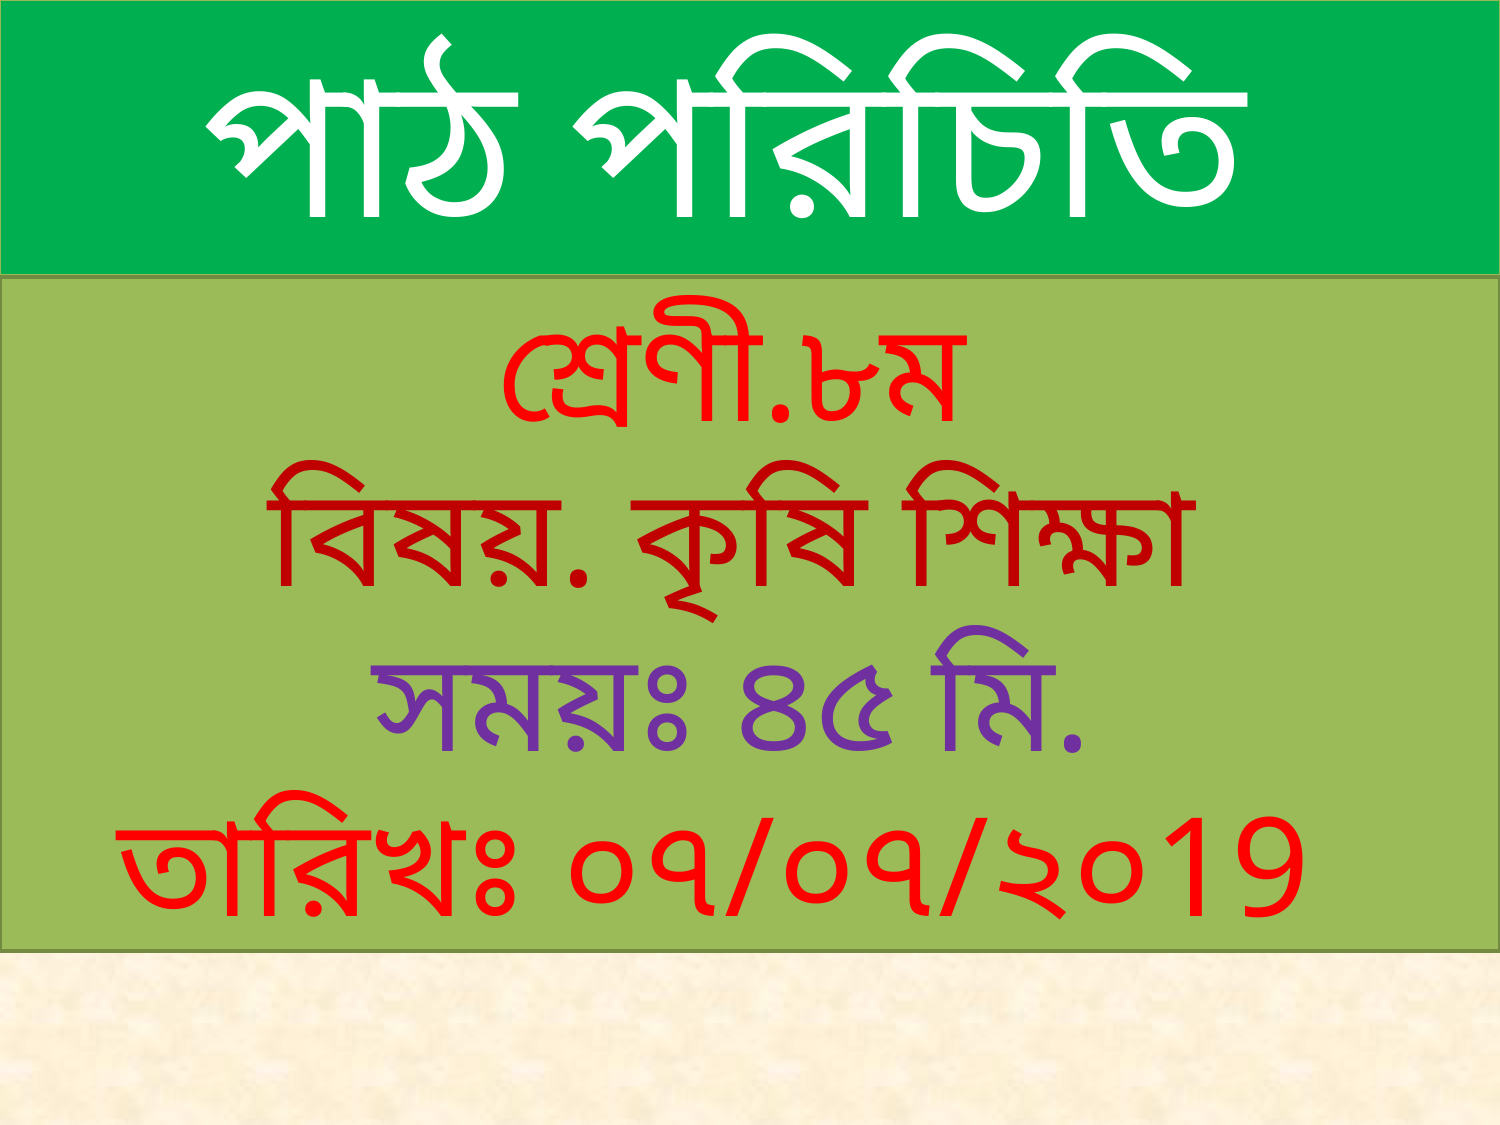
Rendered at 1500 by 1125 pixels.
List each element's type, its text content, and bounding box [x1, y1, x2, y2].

title পাঠ পরিচিতি [0, 0, 1500, 275]
picture [0, 953, 1500, 1125]
text_box শ্রেণী.৮ম বিষয়. কৃষি শিক্ষা সময়ঃ ৪৫ মি. তারিখঃ ০৭/০৭/২০19 [0, 275, 1500, 953]
